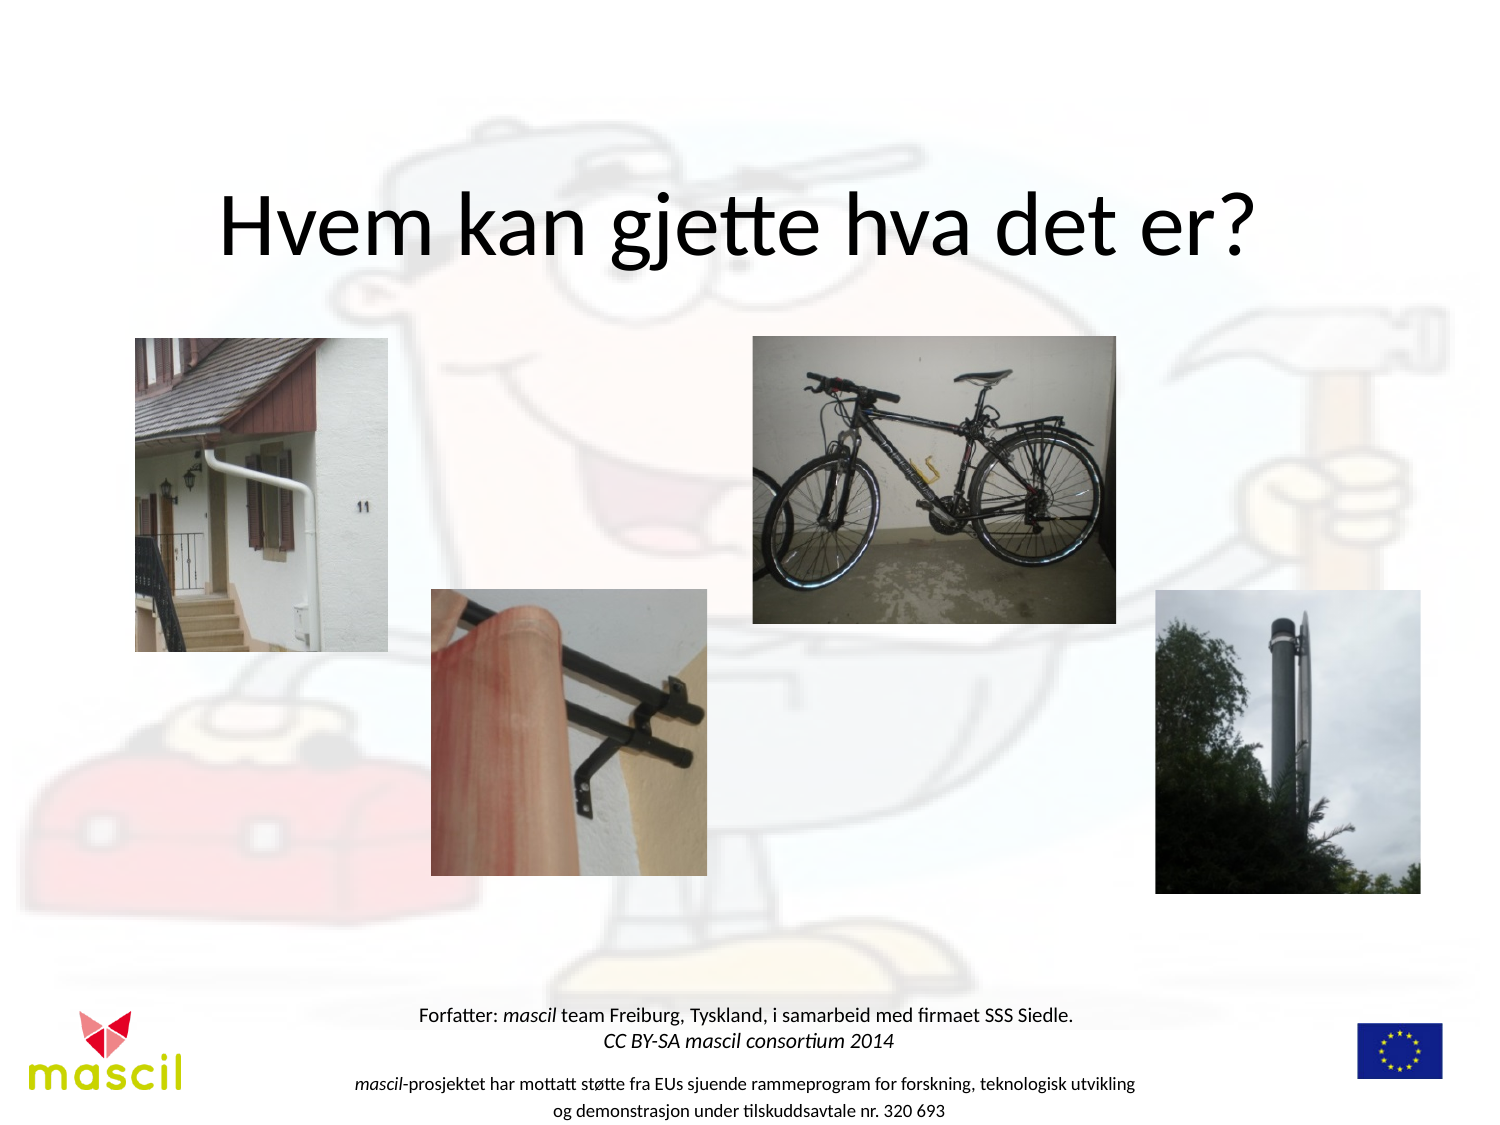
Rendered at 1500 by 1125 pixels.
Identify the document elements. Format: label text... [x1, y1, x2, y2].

picture [135, 337, 388, 653]
text_box Forfatter: mascil team Freiburg, Tyskland, i samarbeid med firmaet SSS Siedle. CC BY-SA mascil consortium 2014 mascil-prosjektet har mottatt støtte fra EUs sjuende rammeprogram for forskning, teknologisk utvikling og demonstrasjon under tilskuddsavtale nr. 320 693 [161, 994, 1337, 1125]
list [752, 336, 1117, 625]
picture [29, 1011, 181, 1090]
title Hvem kan gjette hva det er? [64, 125, 1415, 313]
picture [1134, 590, 1438, 894]
picture [1356, 1022, 1443, 1079]
picture [430, 589, 708, 878]
